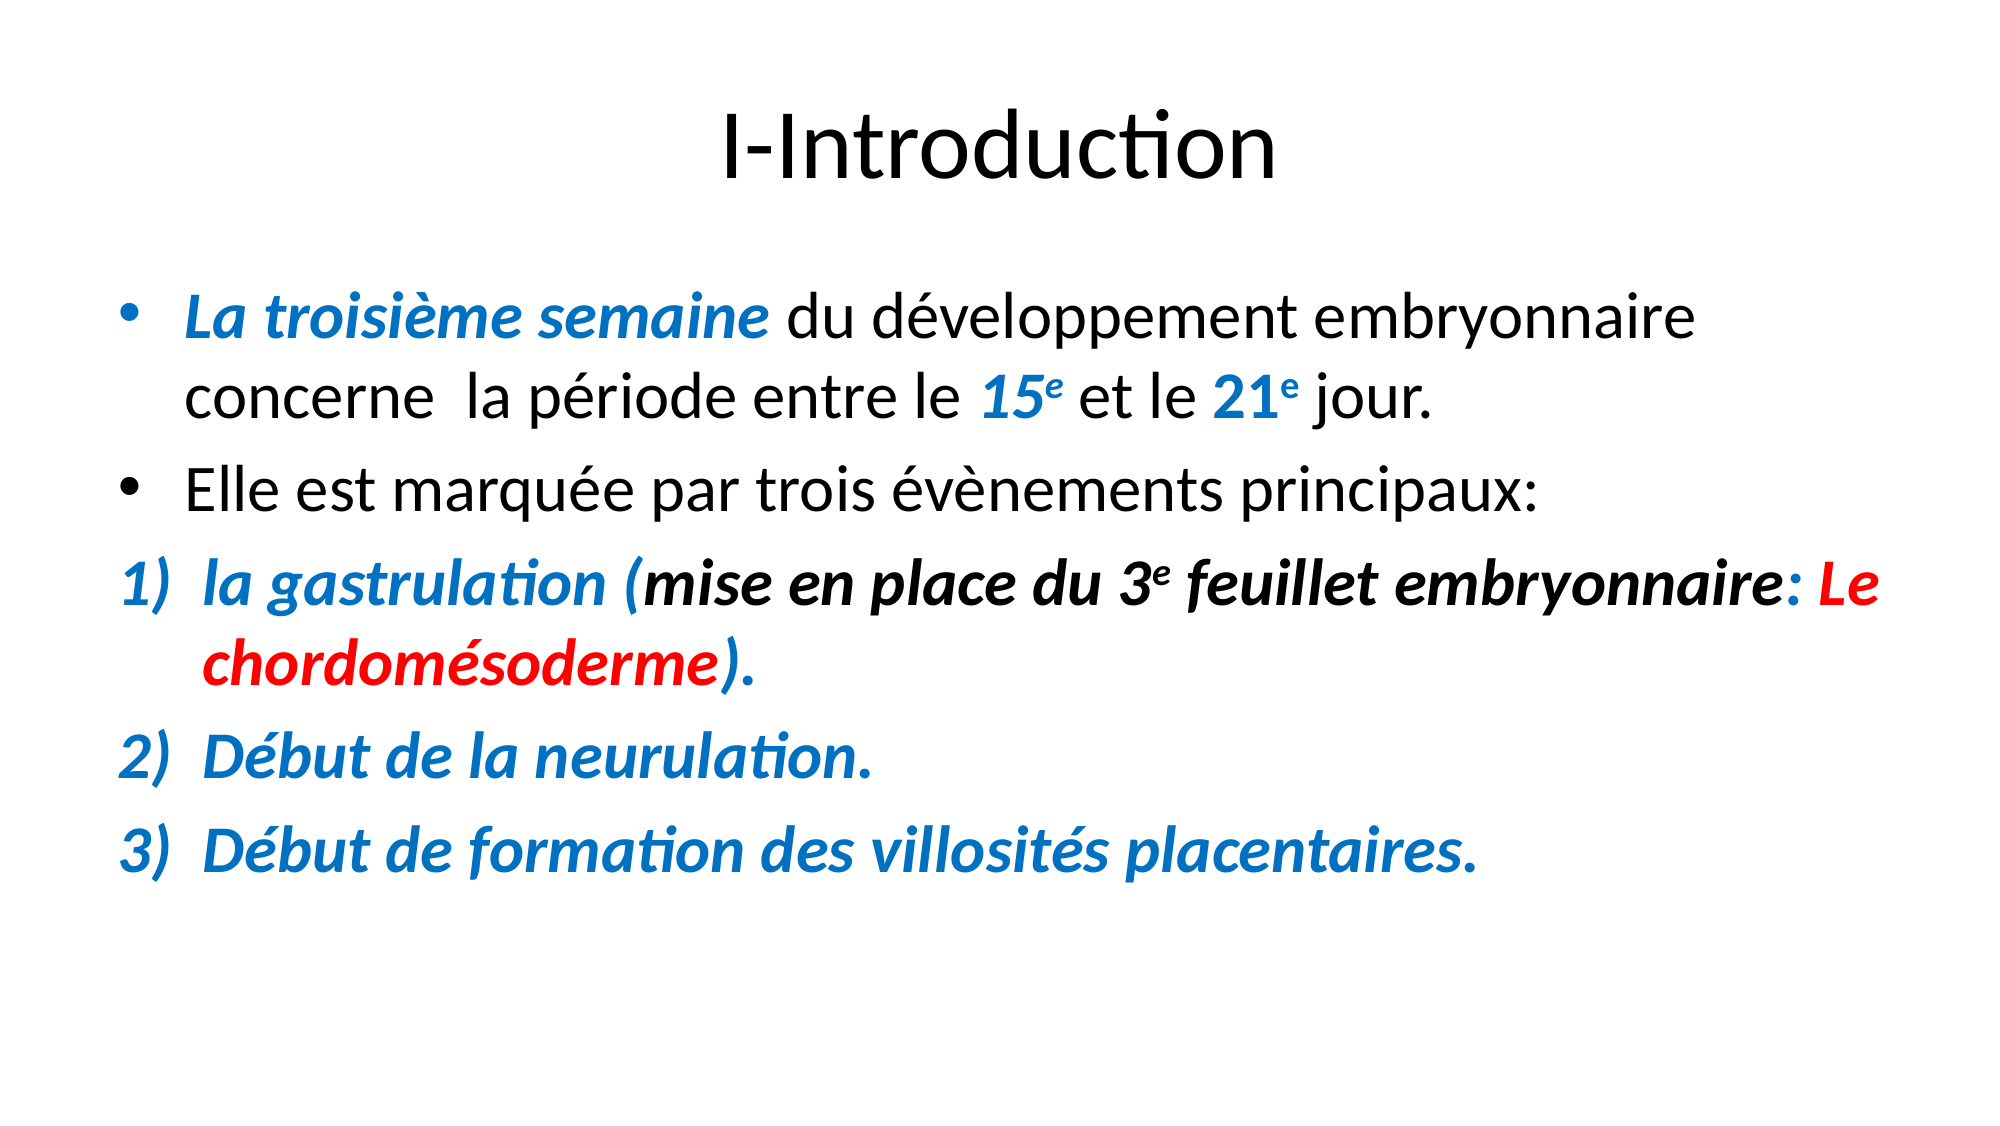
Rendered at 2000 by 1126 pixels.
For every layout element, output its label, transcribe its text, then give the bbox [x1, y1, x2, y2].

title I-Introduction [99, 45, 1900, 233]
list La troisième semaine du développement embryonnaire concerne la période entre le 15e et le 21e jour. Elle est marquée par trois évènements principaux: la gastrulation (mise en place du 3e feuillet embryonnaire: Le chordomésoderme). Début de la neurulation. Début de formation des villosités placentaires. [99, 262, 1900, 1006]
